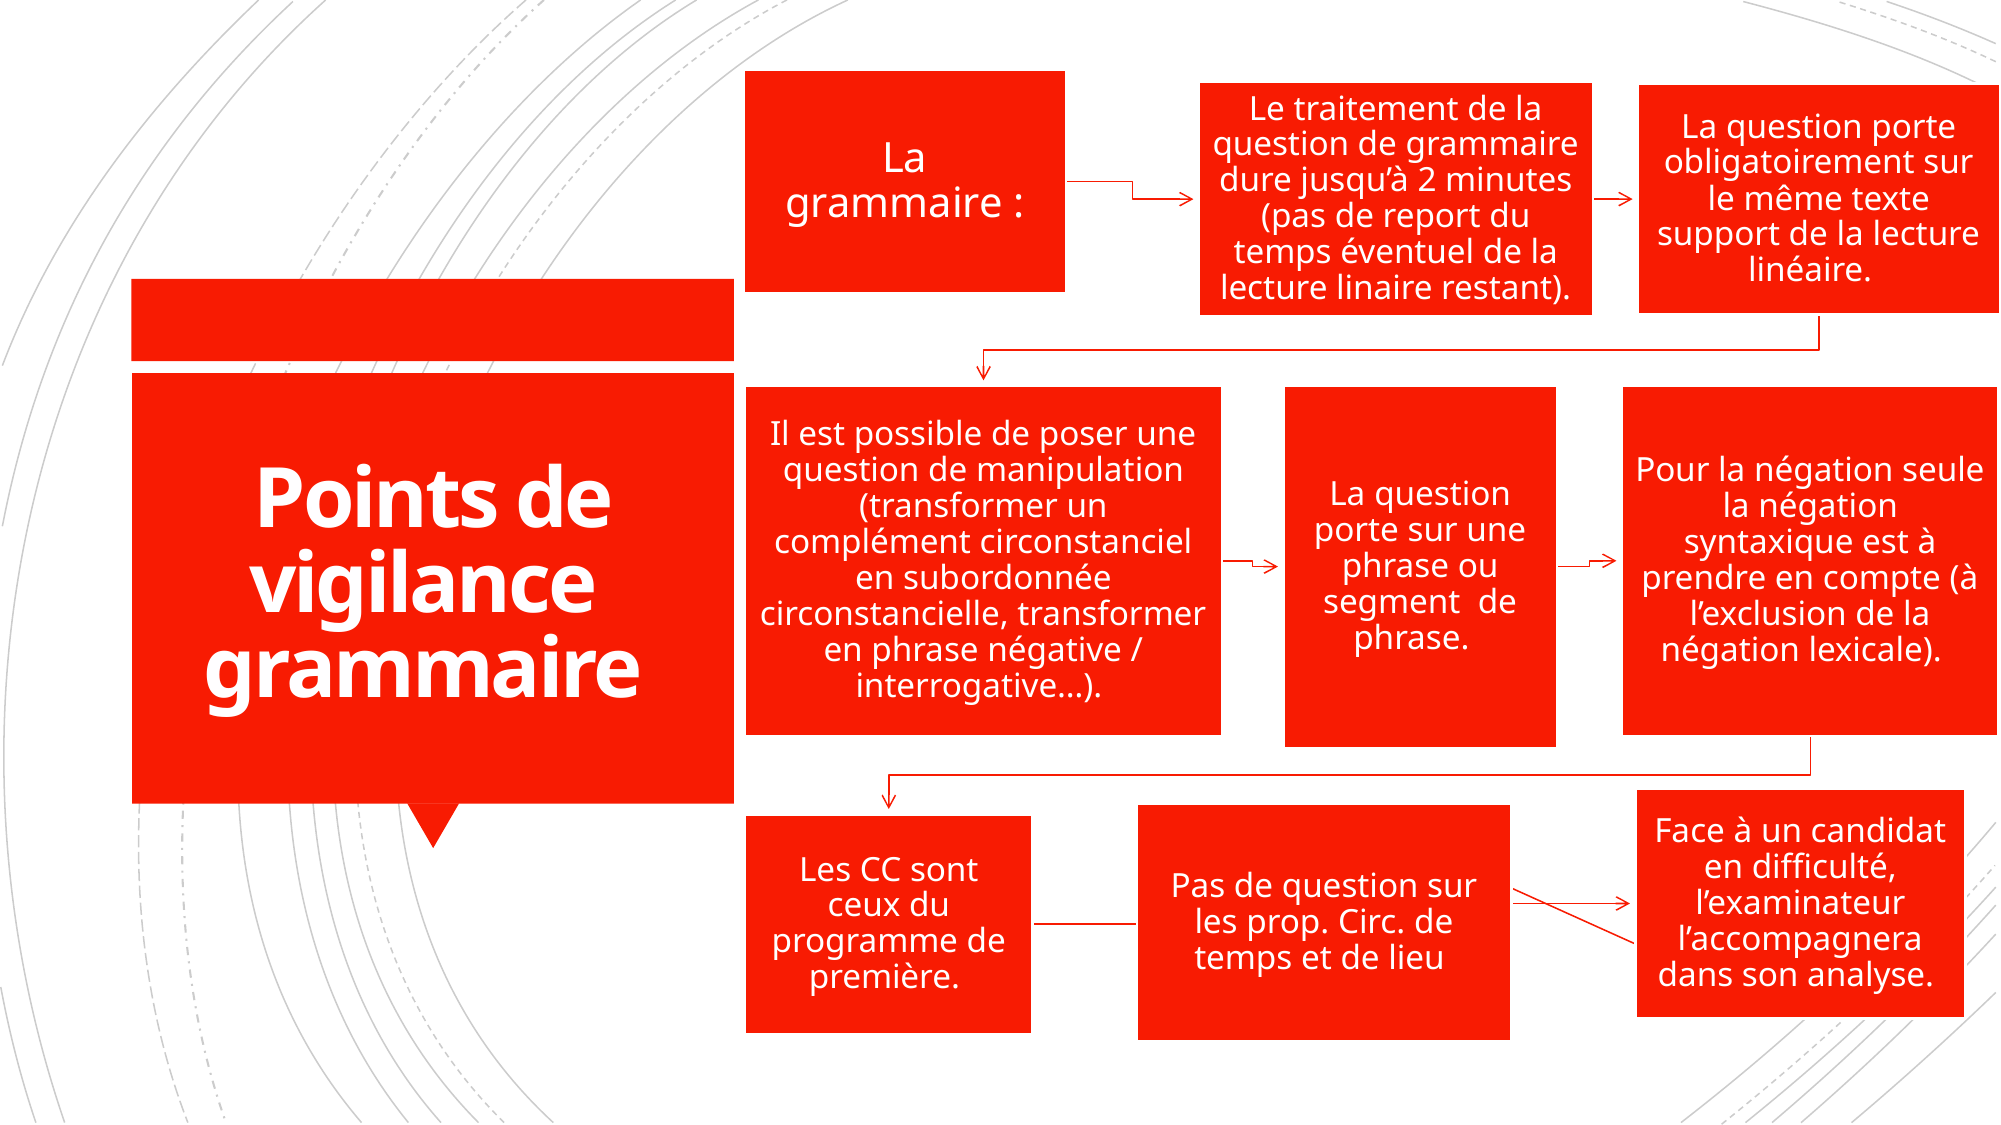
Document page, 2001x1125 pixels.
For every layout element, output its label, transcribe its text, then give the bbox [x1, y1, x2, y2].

title Points de vigilance grammaire [145, 385, 720, 789]
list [743, 0, 2000, 1125]
